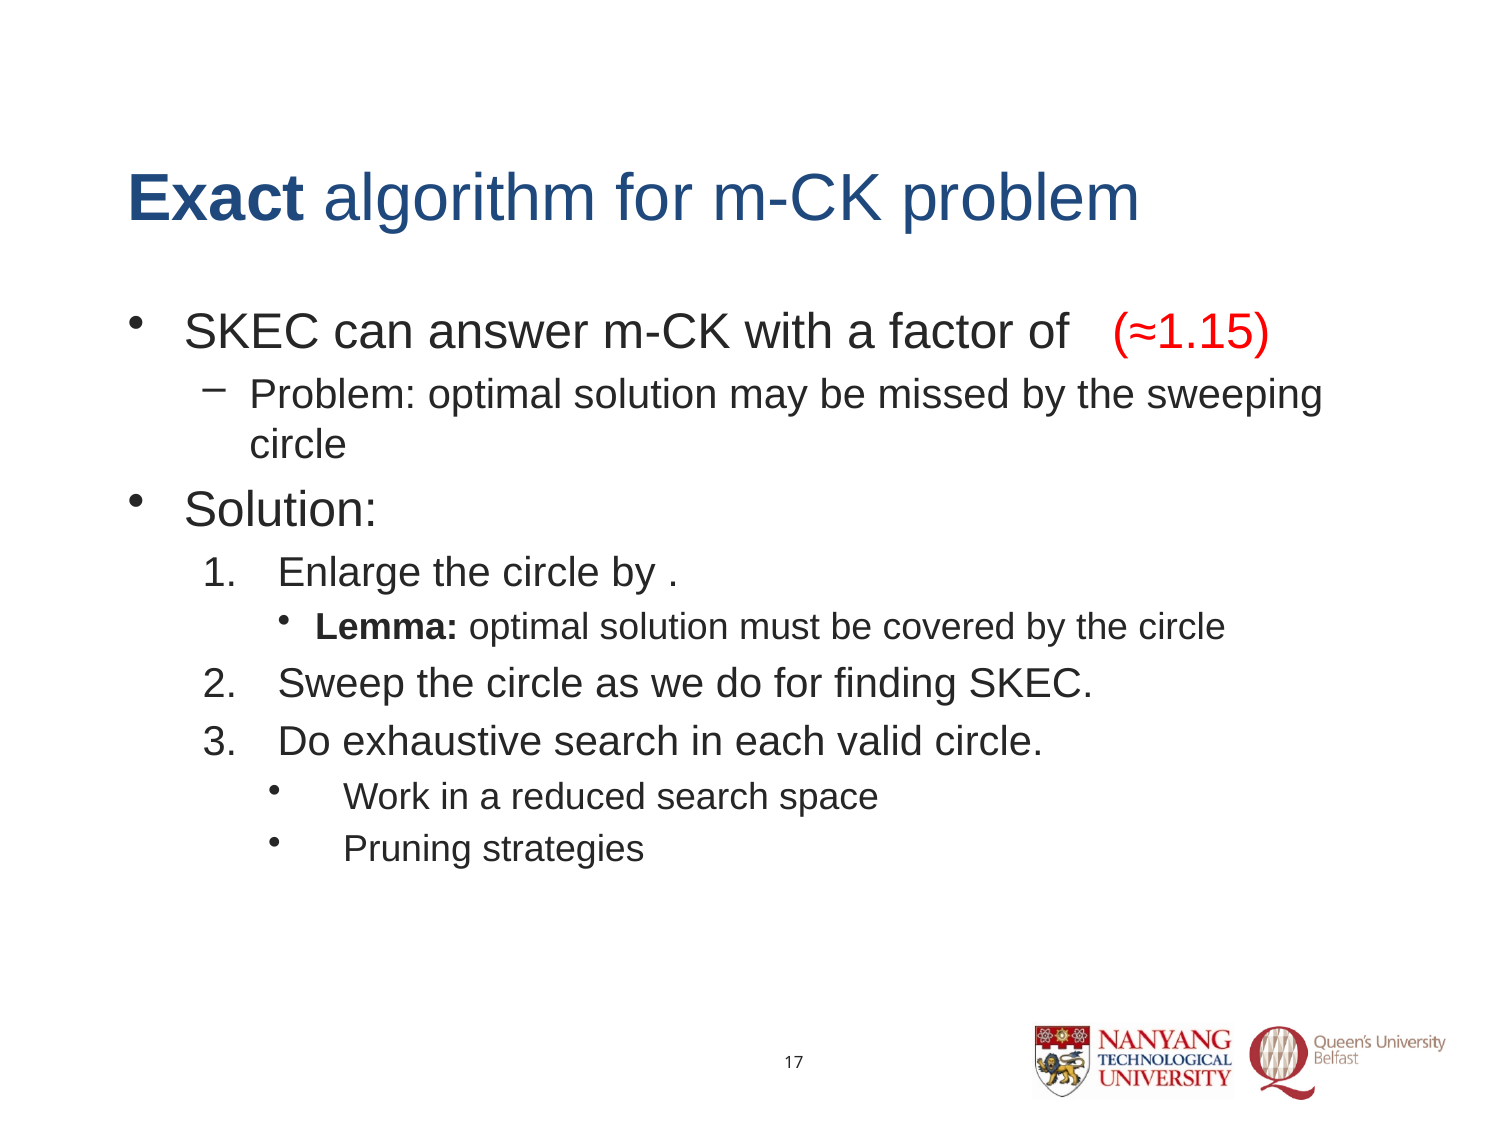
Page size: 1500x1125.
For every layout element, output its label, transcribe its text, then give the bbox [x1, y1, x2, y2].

title Exact algorithm for m-CK problem [112, 99, 1388, 288]
picture [1032, 1022, 1234, 1100]
slide_number 16 [680, 1024, 819, 1101]
picture [1243, 1021, 1447, 1101]
